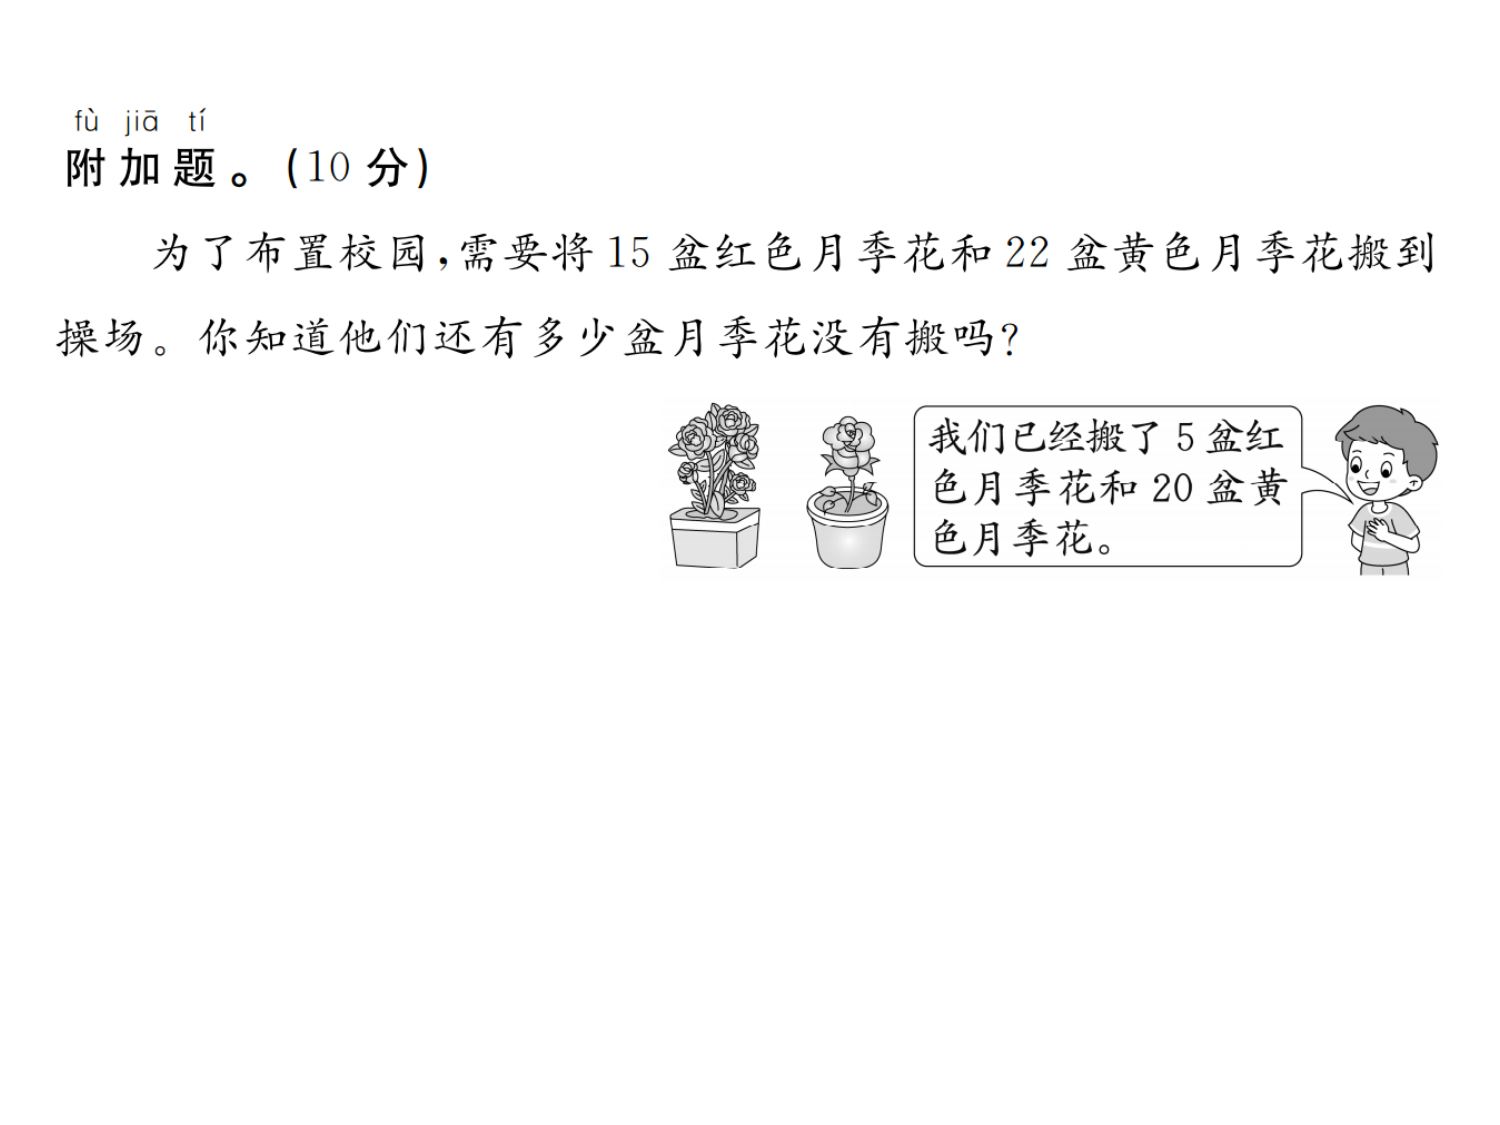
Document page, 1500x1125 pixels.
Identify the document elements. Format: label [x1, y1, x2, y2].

picture [41, 89, 1459, 716]
